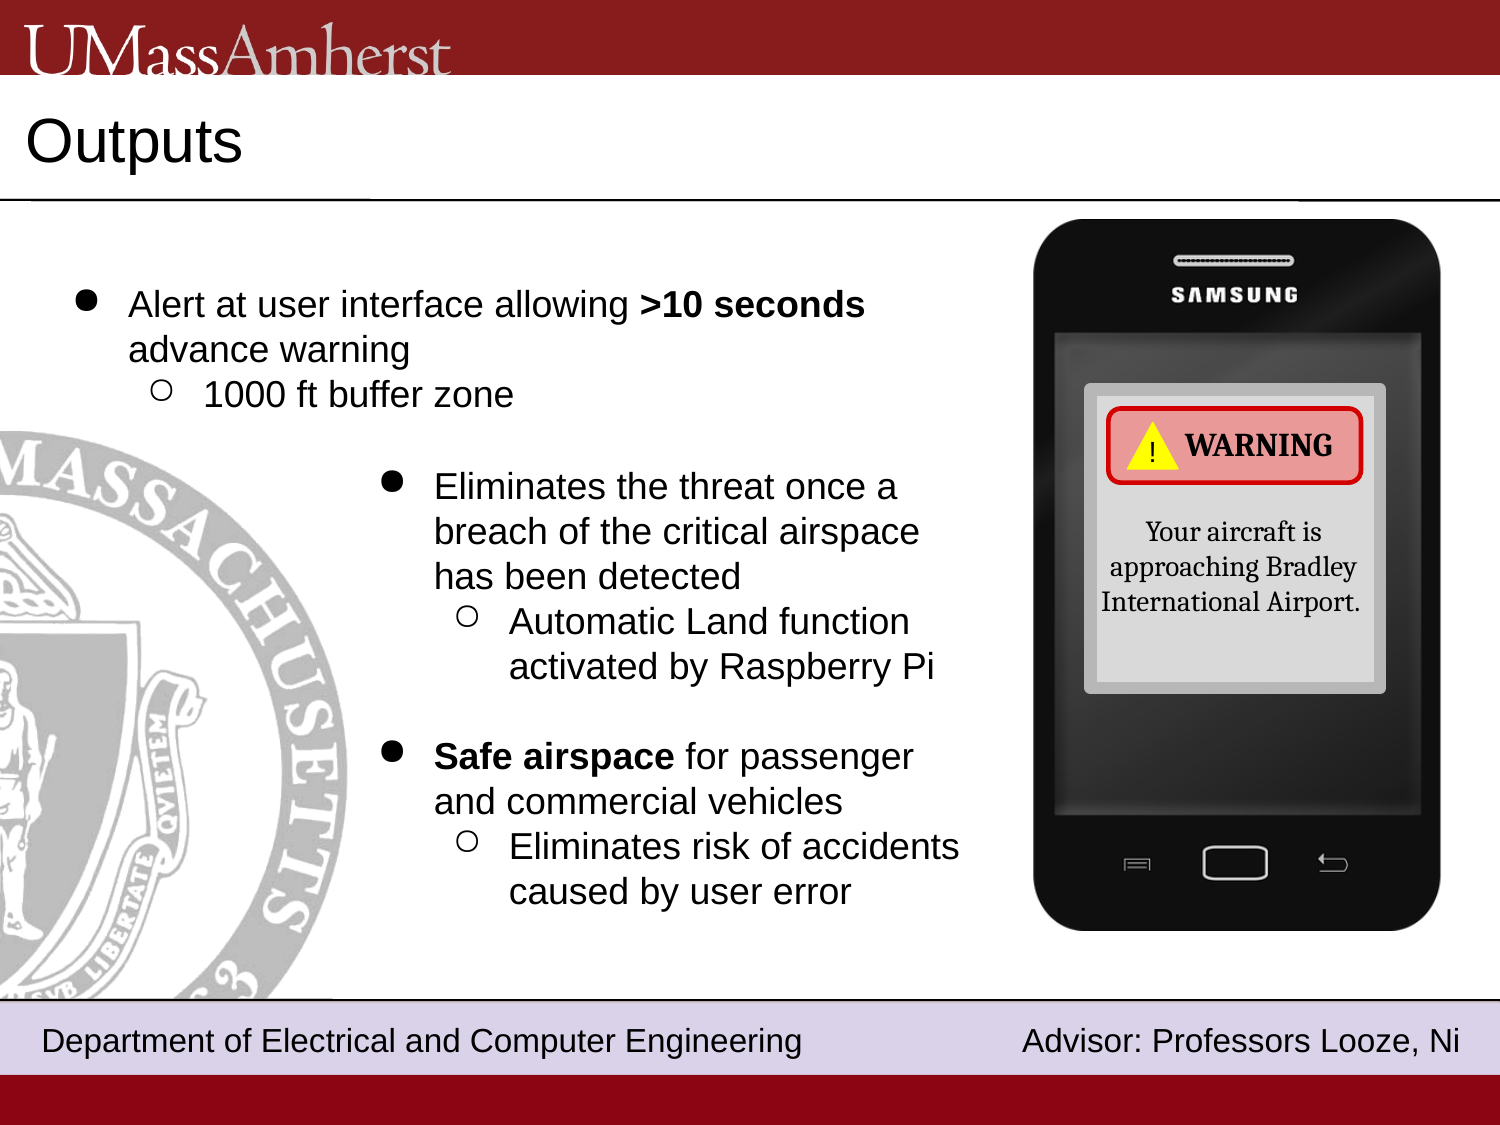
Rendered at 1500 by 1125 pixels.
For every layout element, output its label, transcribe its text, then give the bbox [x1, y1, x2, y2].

text_box Department of Electrical and Computer Engineering Advisor: Professors Looze, Ni [0, 1003, 1500, 1075]
text_box Outputs [10, 84, 280, 182]
picture [1020, 219, 1455, 931]
picture [0, 0, 1500, 75]
picture [0, 1075, 1500, 1125]
text_box Eliminates the threat once a breach of the critical airspace has been detected Automatic Land function activated by Raspberry Pi Safe airspace for passenger and commercial vehicles Eliminates risk of accidents caused by user error [343, 446, 982, 957]
picture [0, 431, 350, 999]
text_box Alert at user interface allowing >10 seconds advance warning 1000 ft buffer zone [38, 219, 999, 483]
